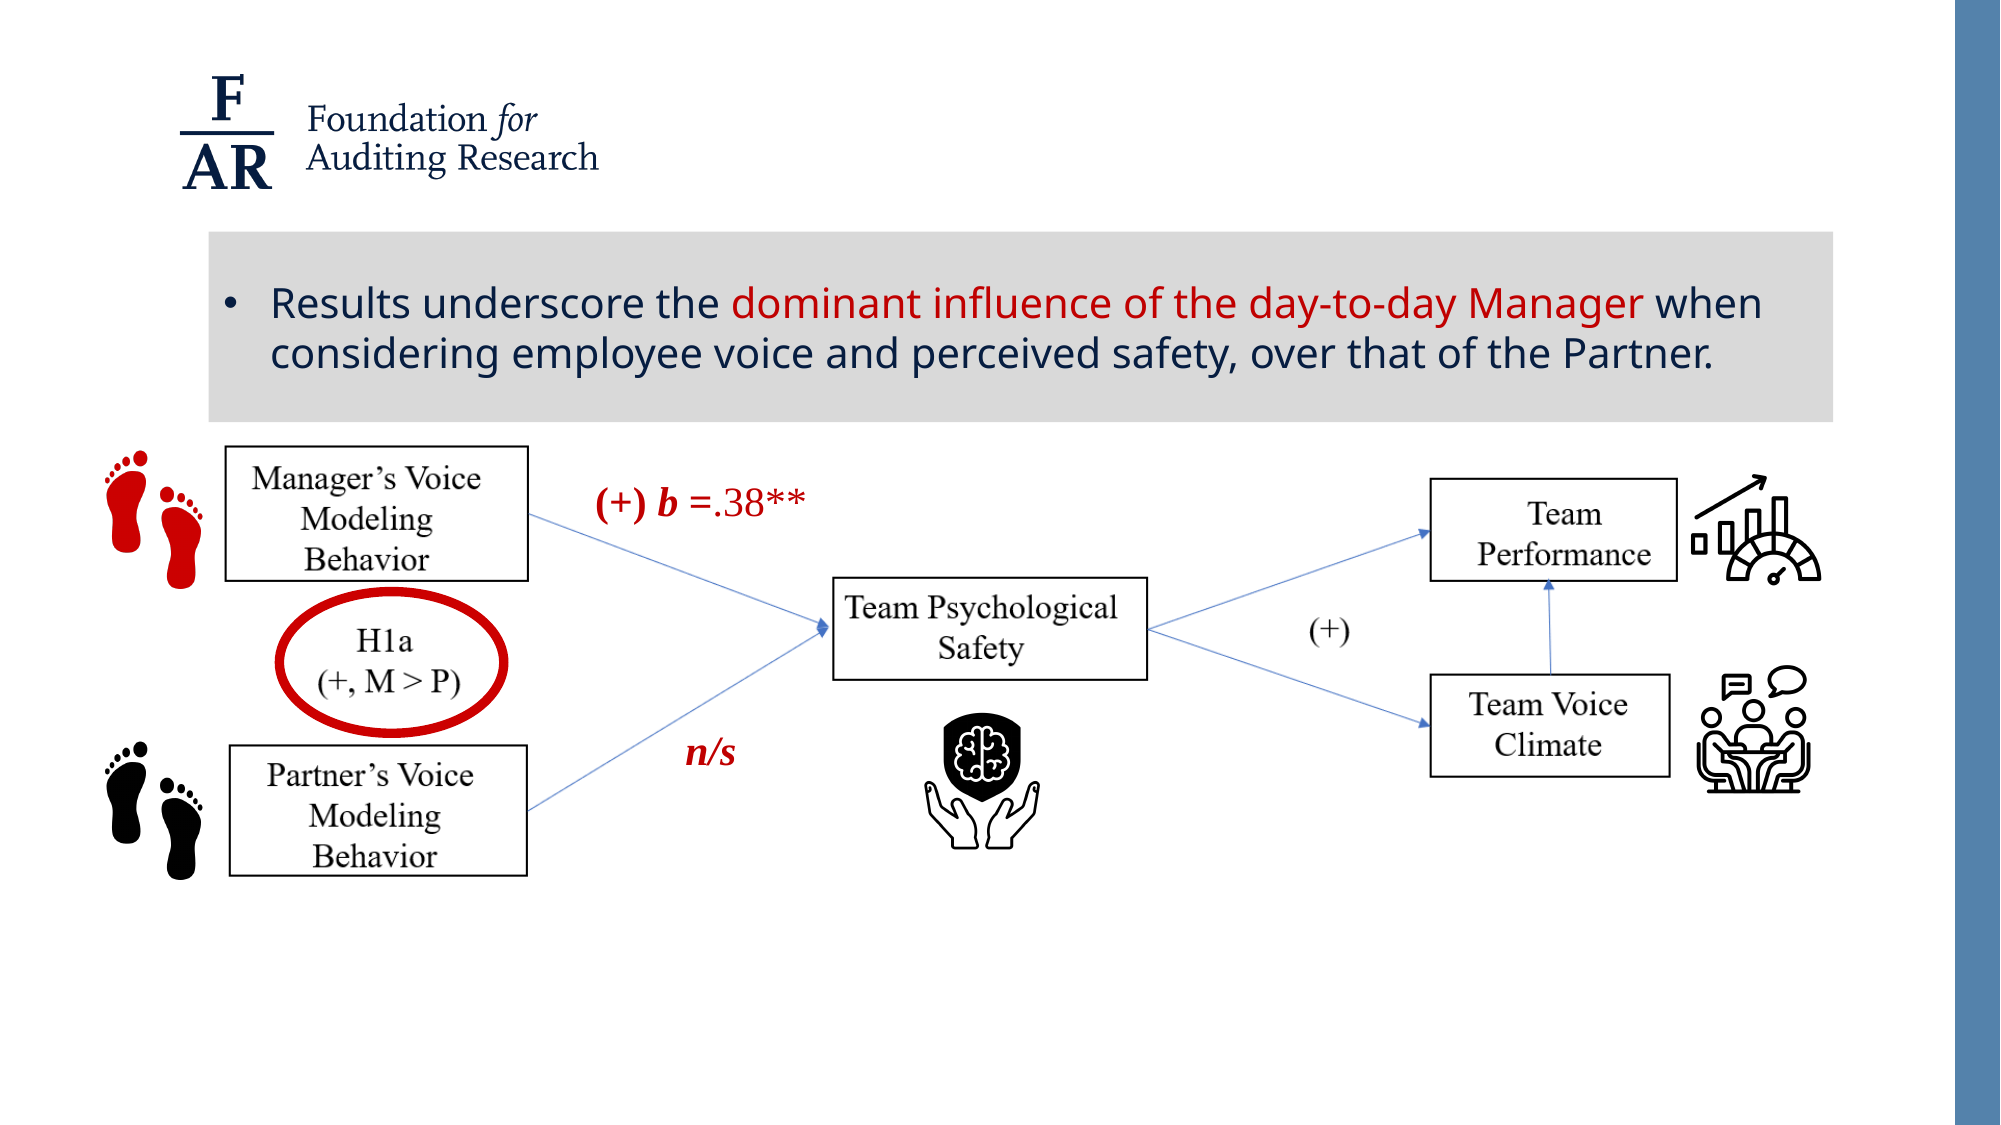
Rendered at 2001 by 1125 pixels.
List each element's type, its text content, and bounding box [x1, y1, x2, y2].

text_box Results underscore the dominant influence of the day-to-day Manager when considering employee voice and perceived safety, over that of the Partner. [207, 230, 1835, 424]
picture [179, 74, 599, 189]
picture [77, 408, 1836, 909]
